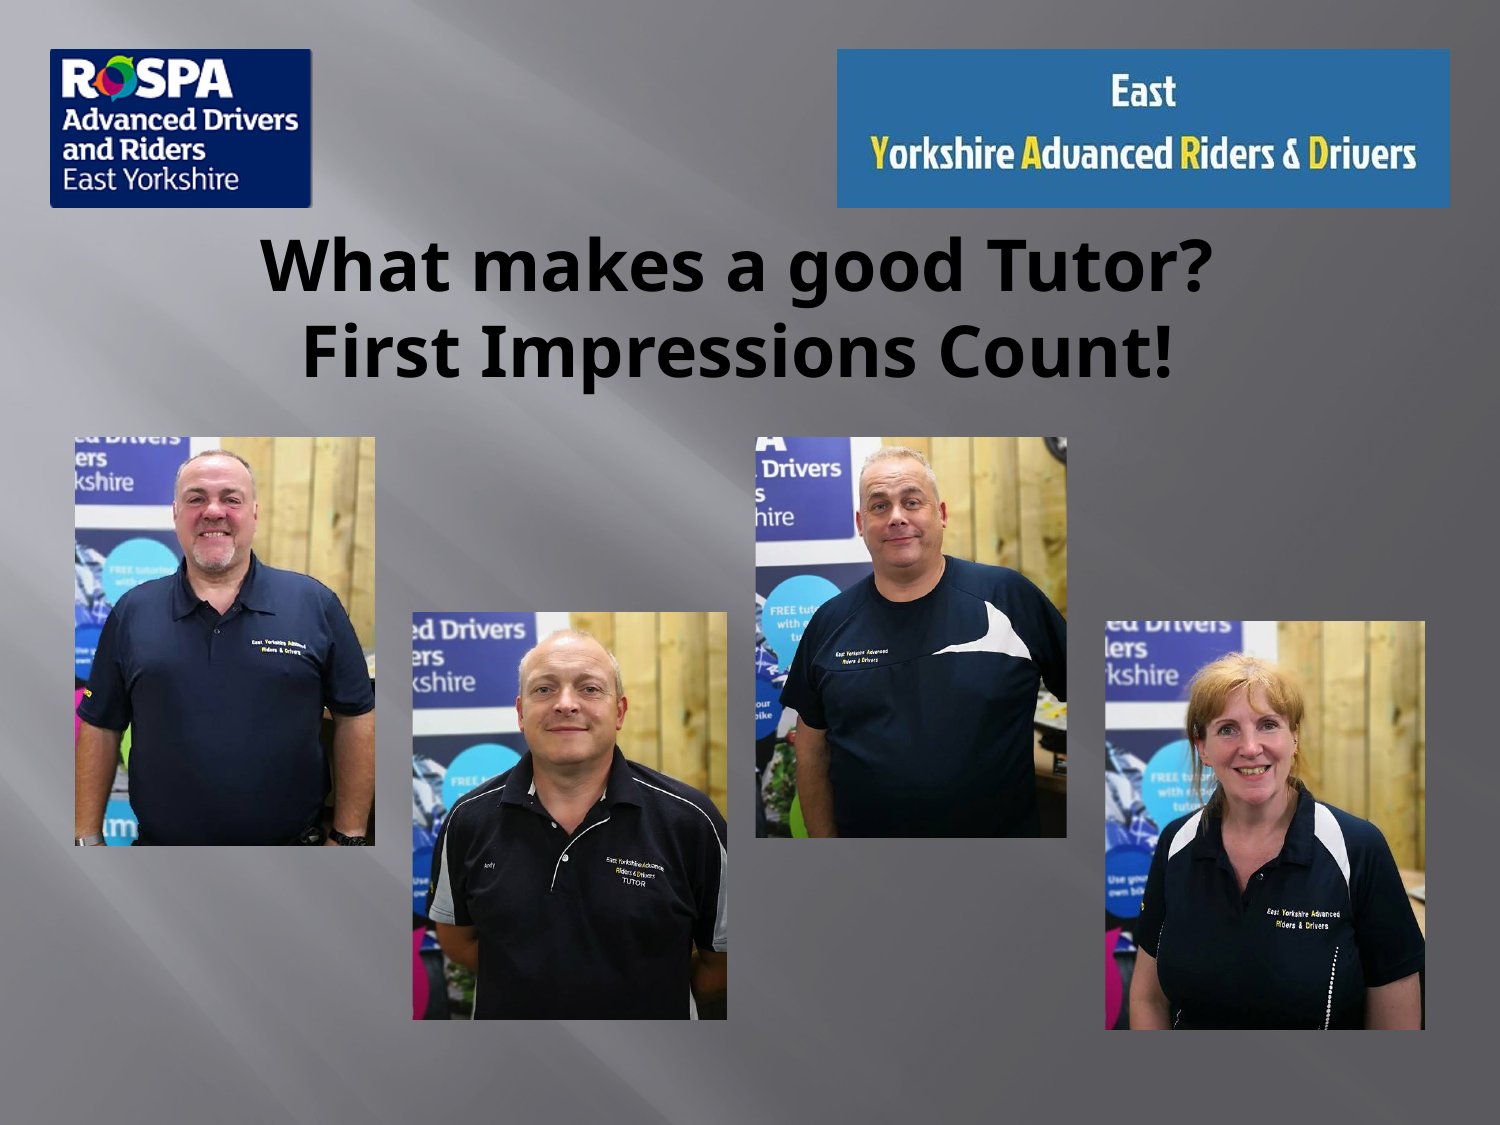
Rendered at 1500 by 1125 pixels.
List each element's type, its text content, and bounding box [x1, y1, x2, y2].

picture [837, 49, 1451, 208]
title What makes a good Tutor? First Impressions Count! [62, 212, 1413, 400]
picture [1105, 621, 1426, 1031]
picture [49, 49, 313, 208]
picture [755, 437, 1067, 838]
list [74, 437, 376, 846]
picture [412, 612, 731, 1020]
